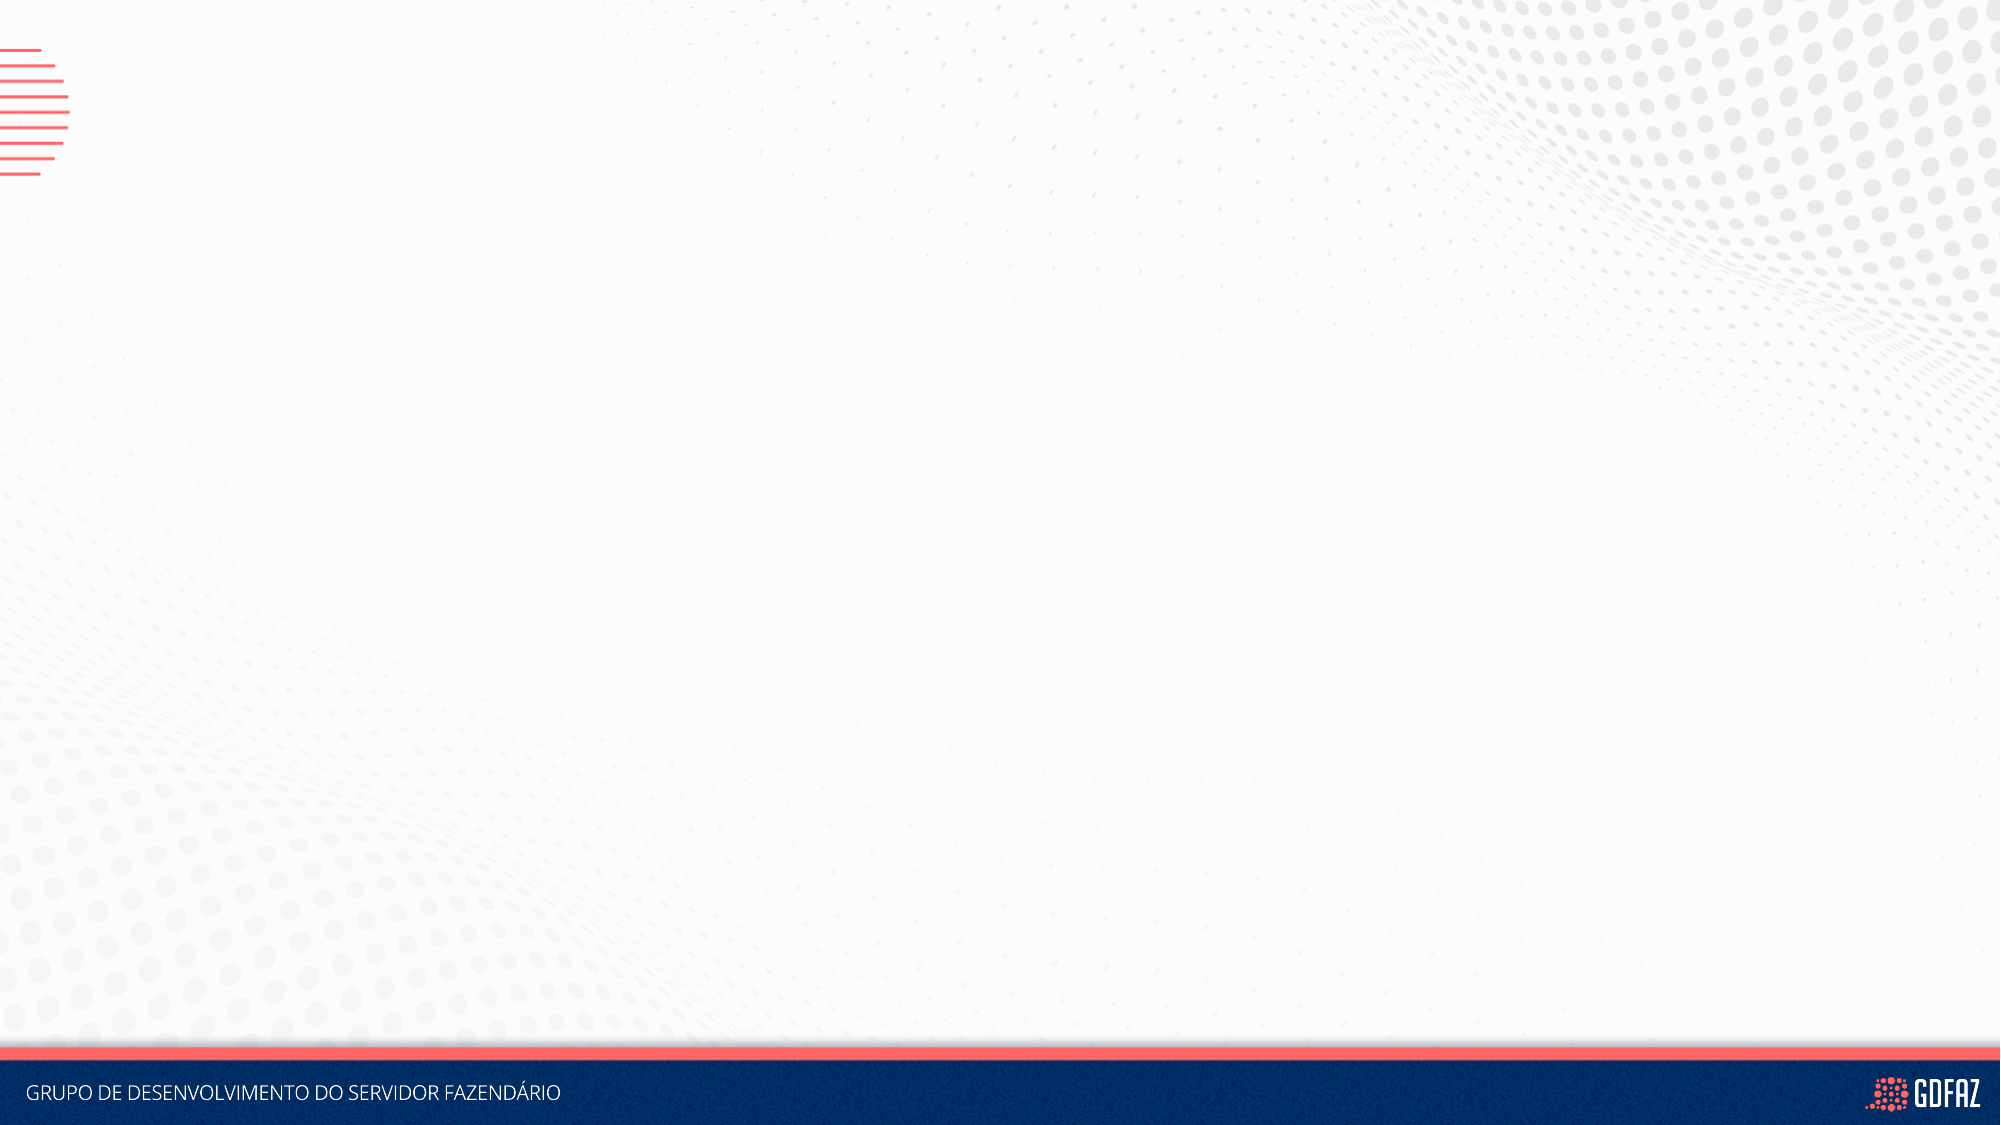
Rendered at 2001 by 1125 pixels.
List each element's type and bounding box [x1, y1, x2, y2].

picture [0, 1035, 2000, 1125]
picture [0, 46, 73, 179]
